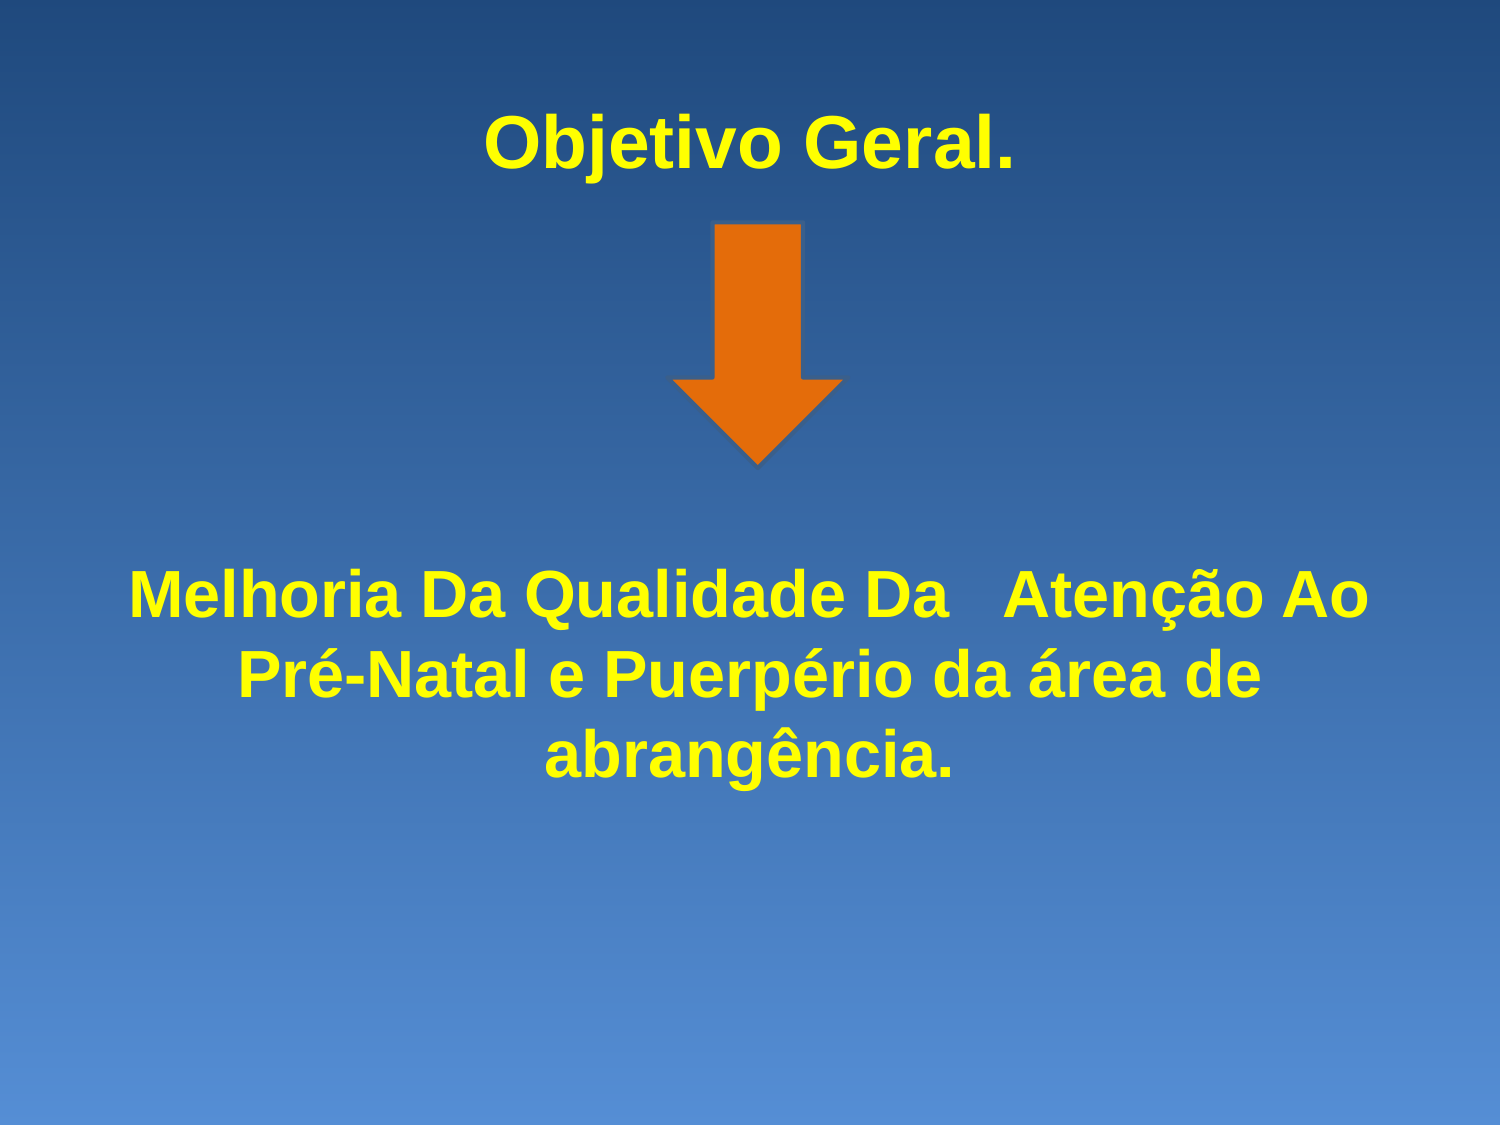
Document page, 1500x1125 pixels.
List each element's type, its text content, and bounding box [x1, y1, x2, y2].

text_box [665, 220, 851, 471]
title Objetivo Geral. [75, 45, 1425, 233]
list Melhoria Da Qualidade Da Atenção Ao Pré-Natal e Puerpério da área de abrangência. [75, 262, 1425, 1005]
